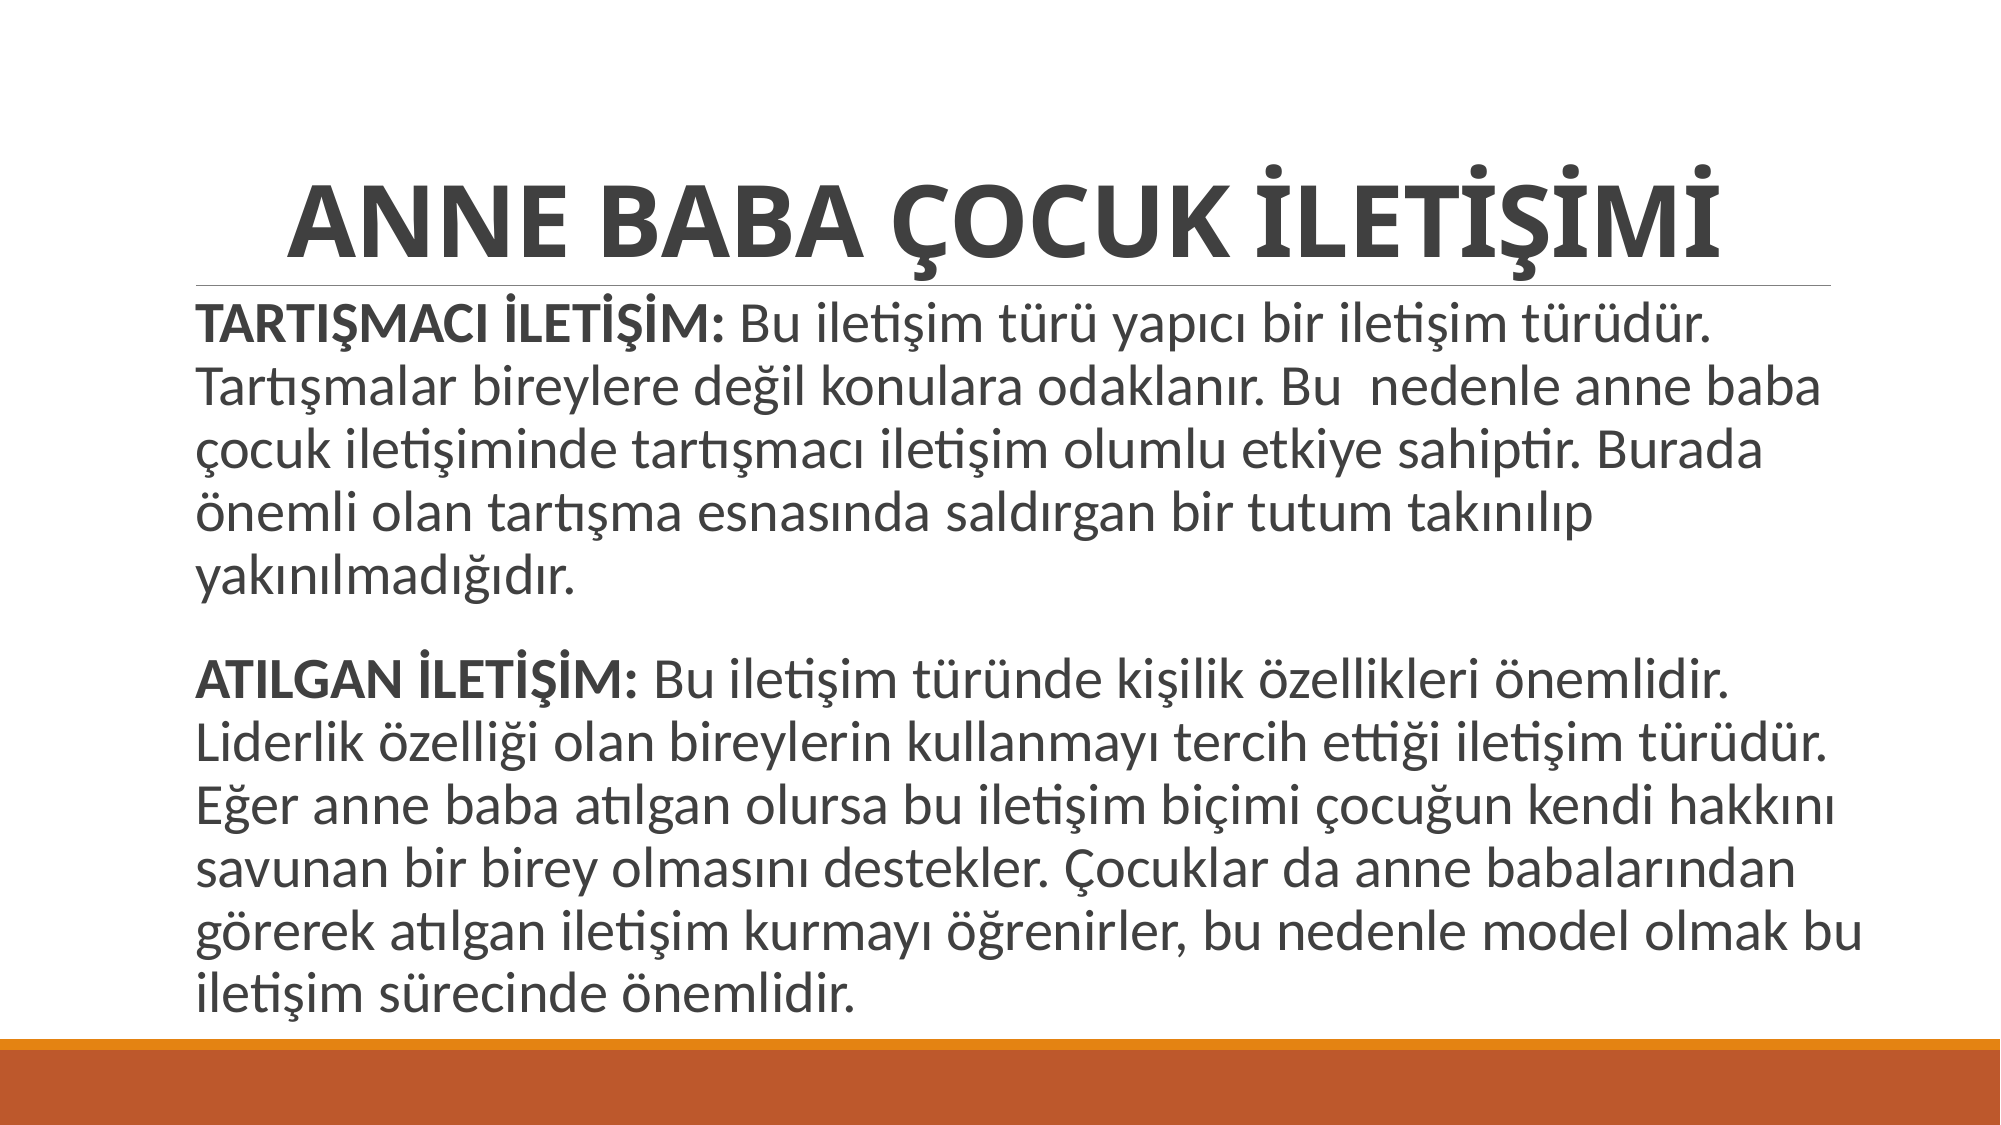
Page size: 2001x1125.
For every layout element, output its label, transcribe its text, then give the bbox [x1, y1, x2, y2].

list TARTIŞMACI İLETİŞİM: Bu iletişim türü yapıcı bir iletişim türüdür. Tartışmalar bireylere değil konulara odaklanır. Bu nedenle anne baba çocuk iletişiminde tartışmacı iletişim olumlu etkiye sahiptir. Burada önemli olan tartışma esnasında saldırgan bir tutum takınılıp yakınılmadığıdır. ATILGAN İLETİŞİM: Bu iletişim türünde kişilik özellikleri önemlidir. Liderlik özelliği olan bireylerin kullanmayı tercih ettiği iletişim türüdür. Eğer anne baba atılgan olursa bu iletişim biçimi çocuğun kendi hakkını savunan bir birey olmasını destekler. Çocuklar da anne babalarından görerek atılgan iletişim kurmayı öğrenirler, bu nedenle model olmak bu iletişim sürecinde önemlidir. [180, 285, 1905, 1074]
title ANNE BABA ÇOCUK İLETİŞİMİ [180, 47, 1830, 285]
